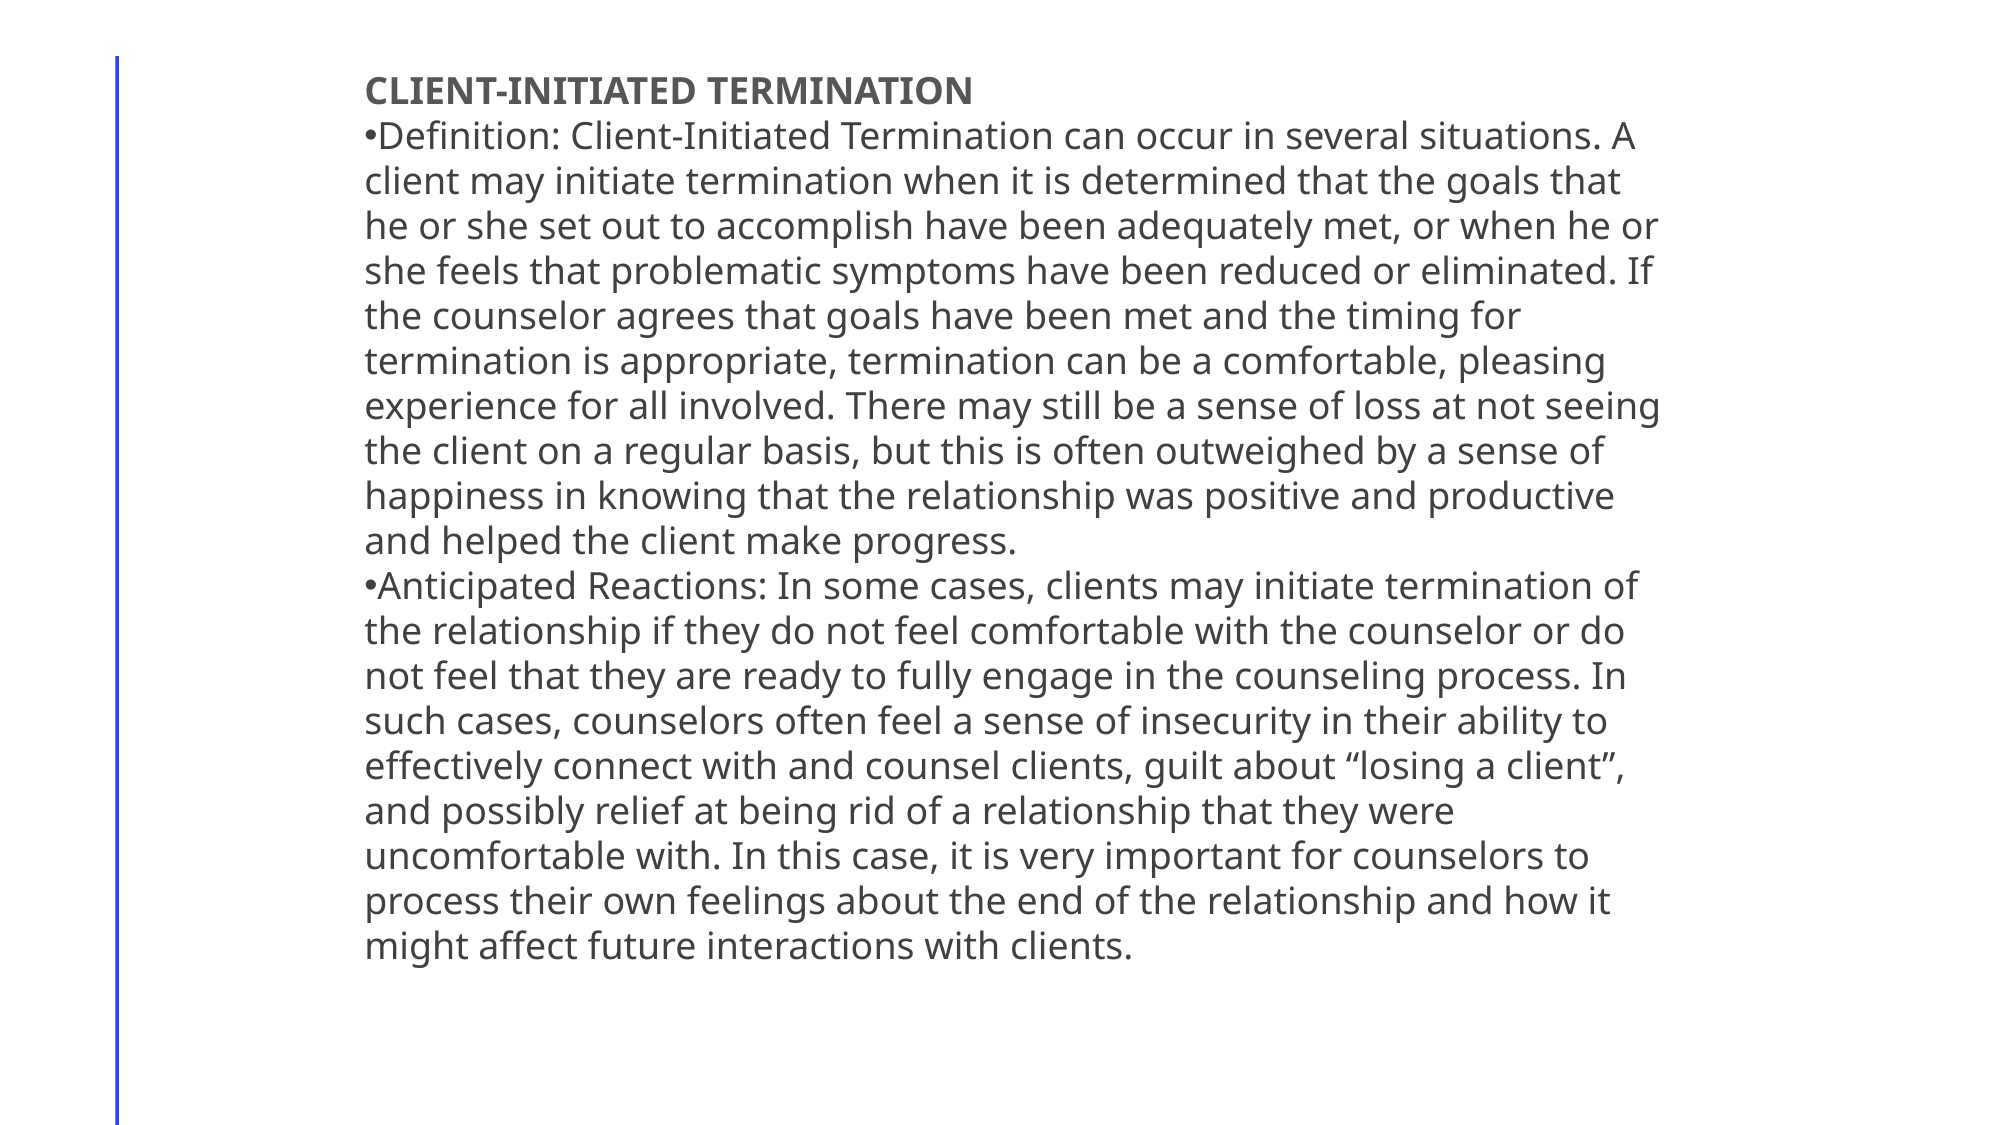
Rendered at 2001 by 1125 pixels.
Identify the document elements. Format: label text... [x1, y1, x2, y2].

text_box CLIENT-INITIATED TERMINATION Definition: Client-Initiated Termination can occur in several situations. A client may initiate termination when it is determined that the goals that he or she set out to accomplish have been adequately met, or when he or she feels that problematic symptoms have been reduced or eliminated. If the counselor agrees that goals have been met and the timing for termination is appropriate, termination can be a comfortable, pleasing experience for all involved. There may still be a sense of loss at not seeing the client on a regular basis, but this is often outweighed by a sense of happiness in knowing that the relationship was positive and productive and helped the client make progress. Anticipated Reactions: In some cases, clients may initiate termination of the relationship if they do not feel comfortable with the counselor or do not feel that they are ready to fully engage in the counseling process. In such cases, counselors often feel a sense of insecurity in their ability to effectively connect with and counsel clients, guilt about “losing a client”, and possibly relief at being rid of a relationship that they were uncomfortable with. In this case, it is very important for counselors to process their own feelings about the end of the relationship and how it might affect future interactions with clients. [349, 59, 1690, 975]
